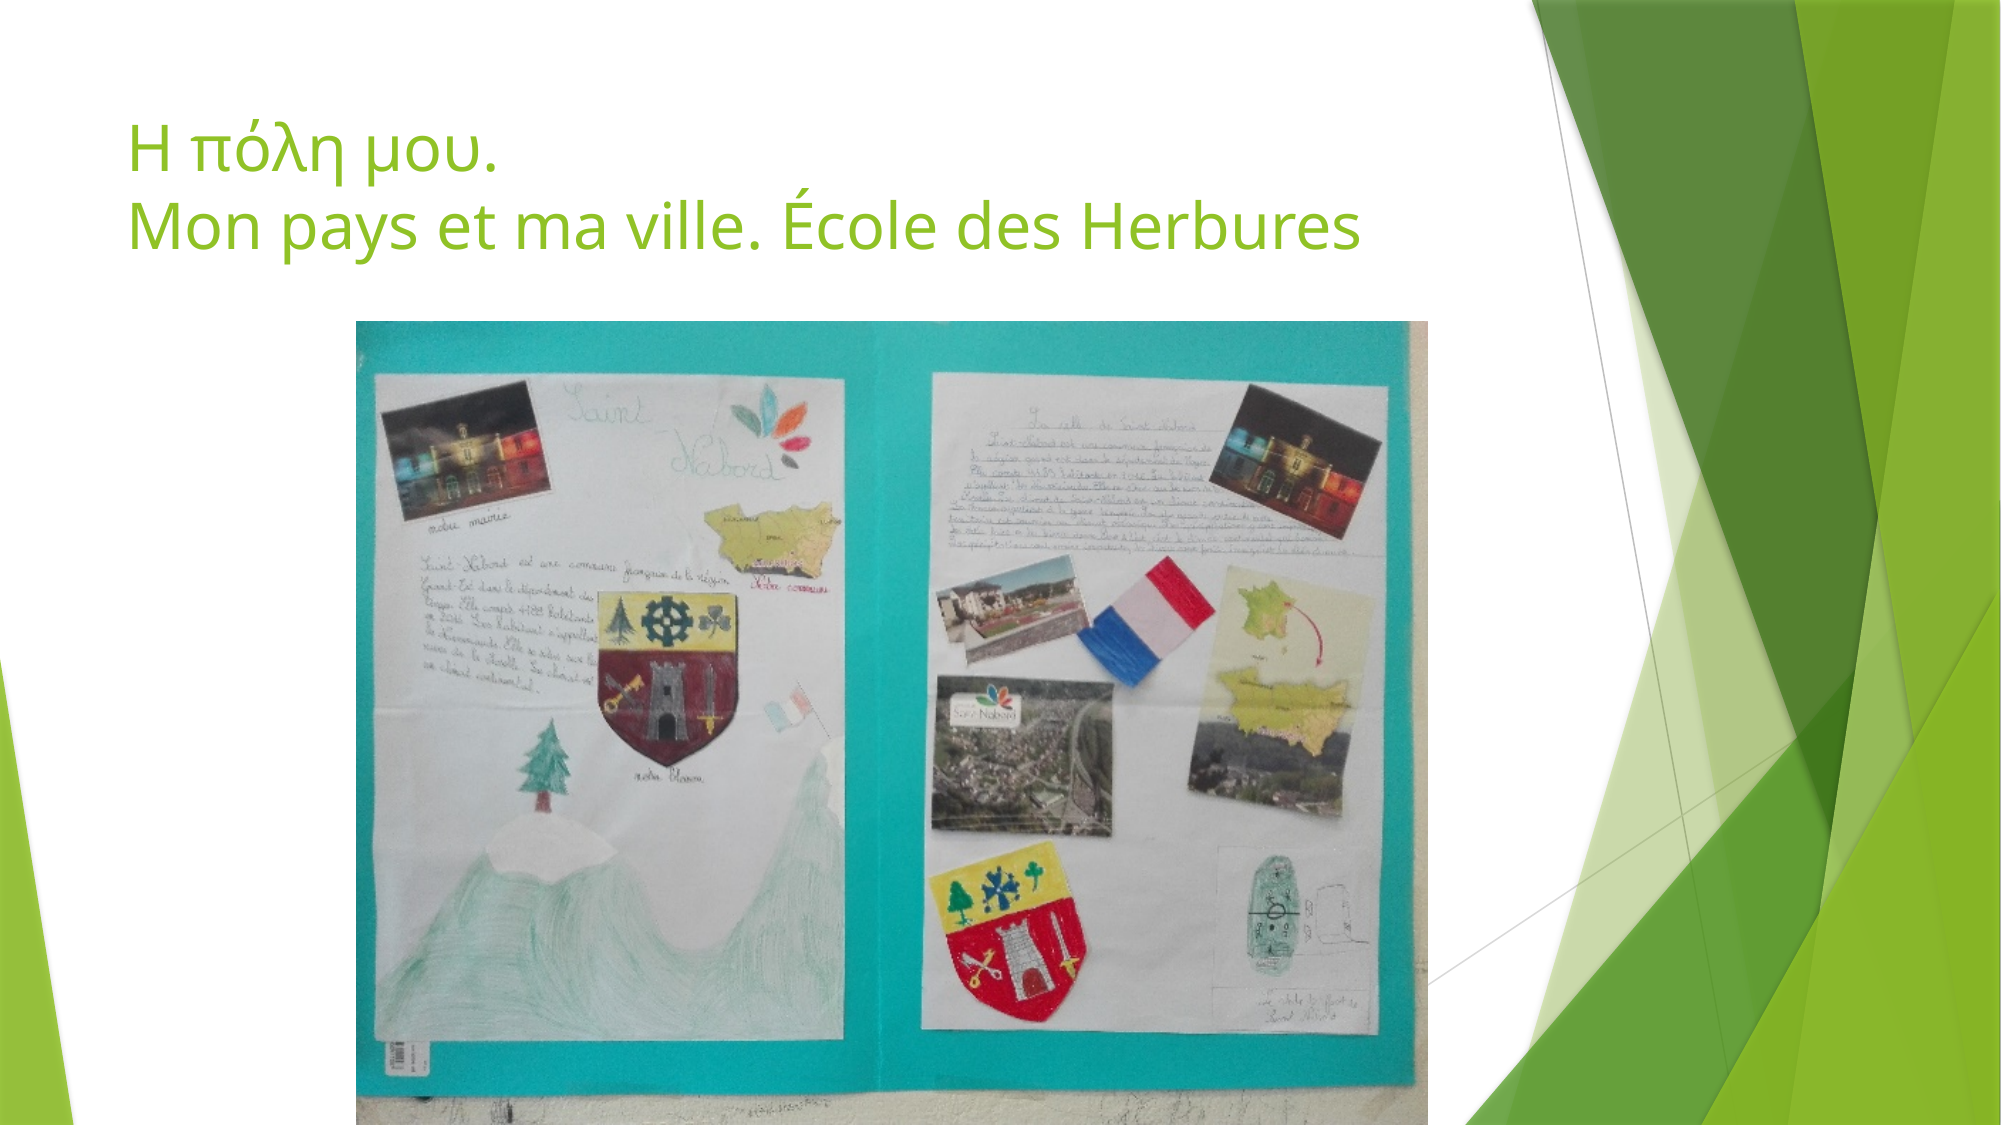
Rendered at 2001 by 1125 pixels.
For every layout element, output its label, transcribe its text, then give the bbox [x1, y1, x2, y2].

picture [355, 320, 1429, 1125]
title Η πόλη μου. Mon pays et ma ville. École des Herbures [111, 99, 1522, 317]
